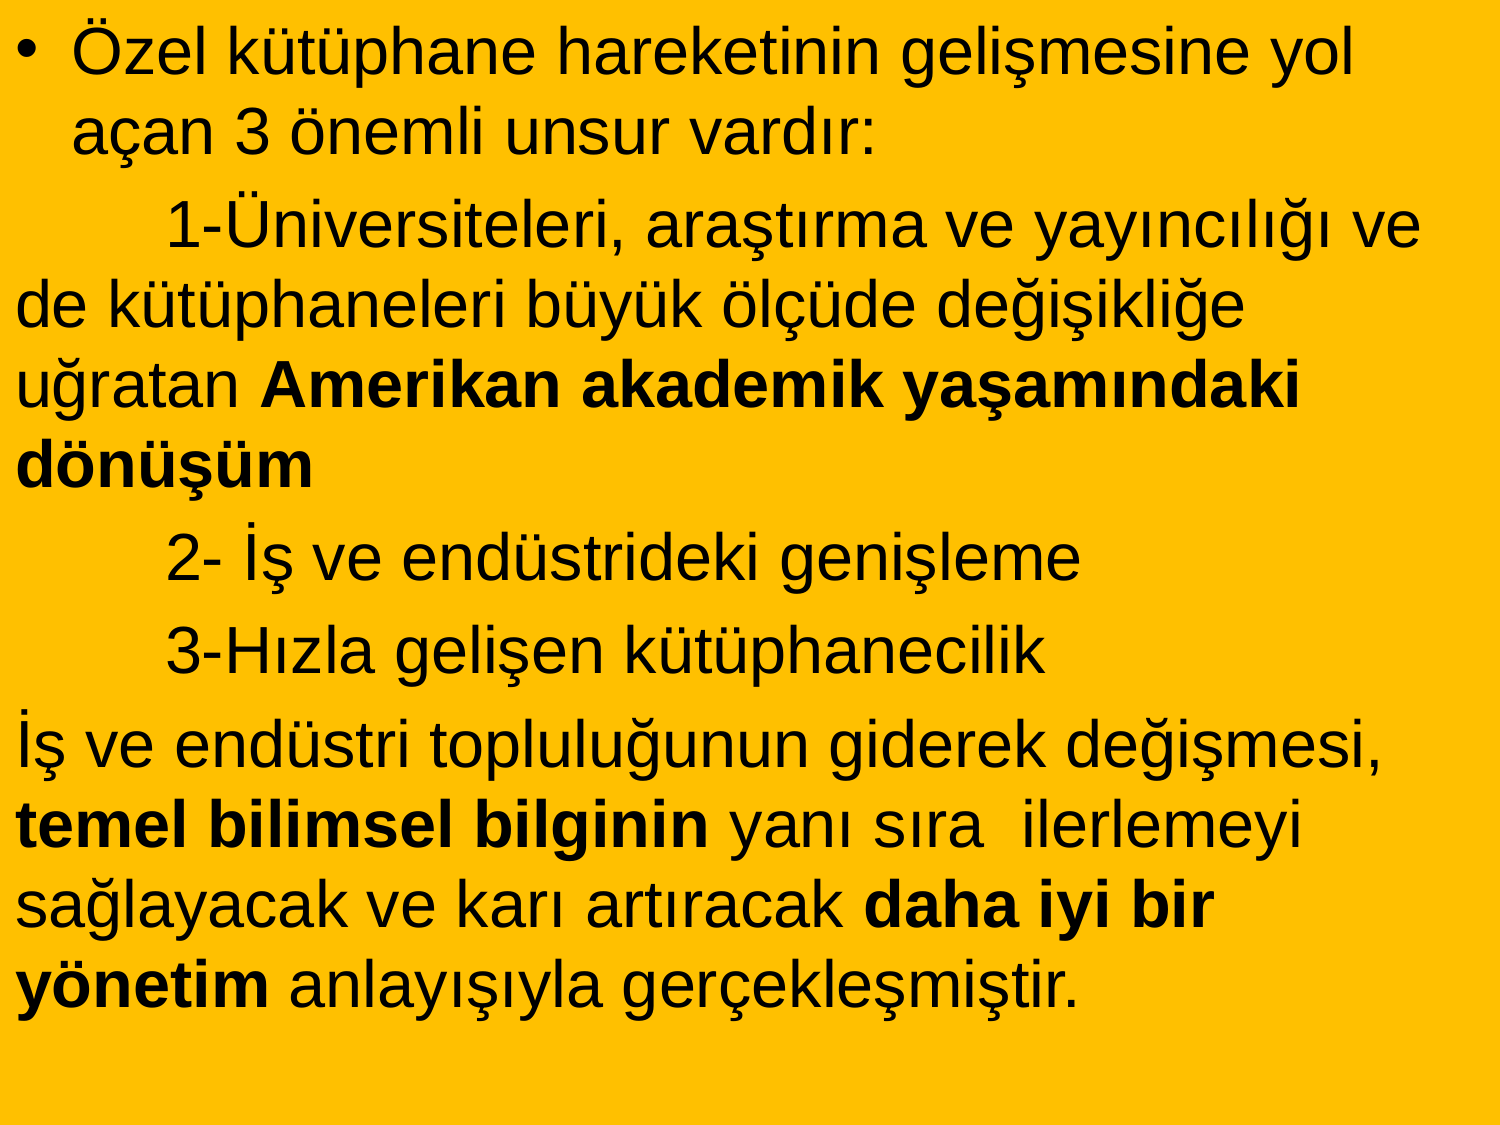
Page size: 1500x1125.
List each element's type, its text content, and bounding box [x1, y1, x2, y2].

list Özel kütüphane hareketinin gelişmesine yol açan 3 önemli unsur vardır: 1-Üniversiteleri, araştırma ve yayıncılığı ve de kütüphaneleri büyük ölçüde değişikliğe uğratan Amerikan akademik yaşamındaki dönüşüm 2- İş ve endüstrideki genişleme 3-Hızla gelişen kütüphanecilik İş ve endüstri topluluğunun giderek değişmesi, temel bilimsel bilginin yanı sıra ilerlemeyi sağlayacak ve karı artıracak daha iyi bir yönetim anlayışıyla gerçekleşmiştir. [0, 0, 1500, 1125]
